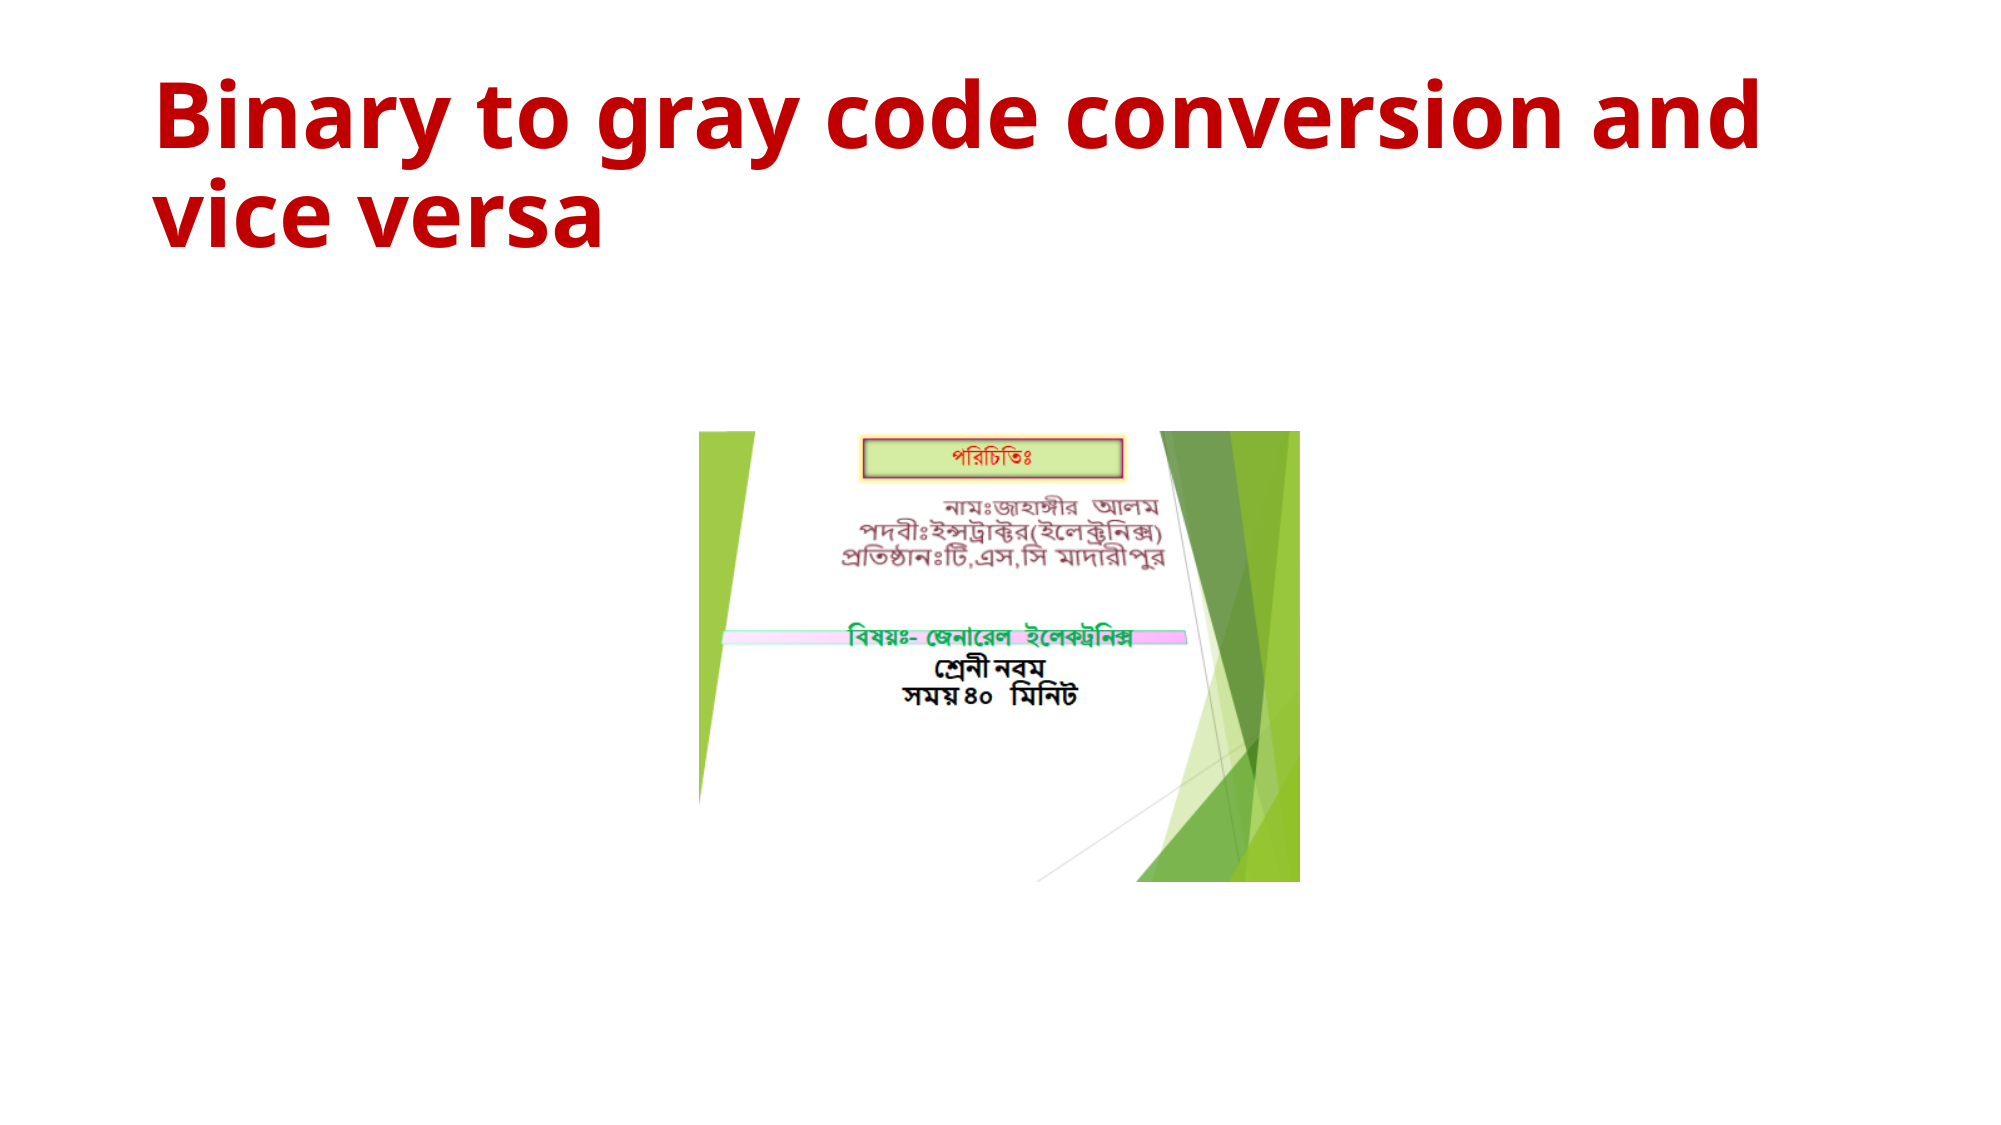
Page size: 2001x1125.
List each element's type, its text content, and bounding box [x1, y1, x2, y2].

title Binary to gray code conversion and vice versa [137, 59, 1863, 278]
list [699, 431, 1301, 882]
